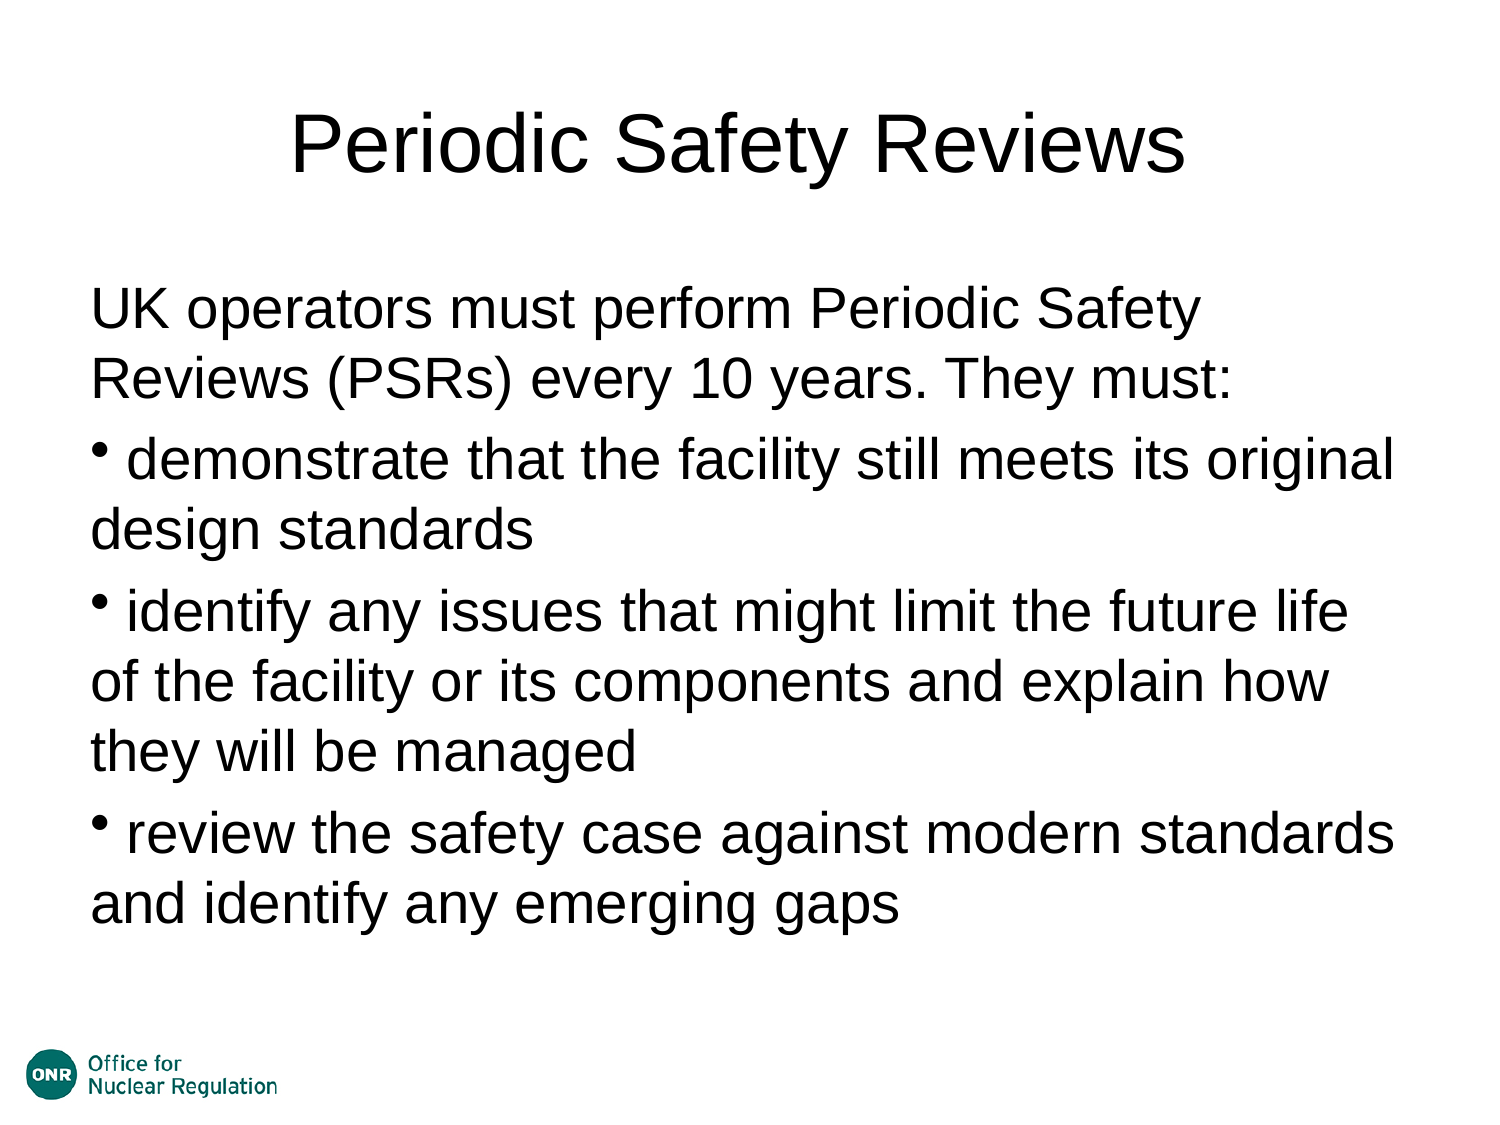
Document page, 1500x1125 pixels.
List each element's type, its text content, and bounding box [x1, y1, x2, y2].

title Periodic Safety Reviews [74, 44, 1426, 233]
list UK operators must perform Periodic Safety Reviews (PSRs) every 10 years. They must: demonstrate that the facility still meets its original design standards identify any issues that might limit the future life of the facility or its components and explain how they will be managed review the safety case against modern standards and identify any emerging gaps [74, 262, 1426, 1006]
picture [0, 1023, 302, 1125]
